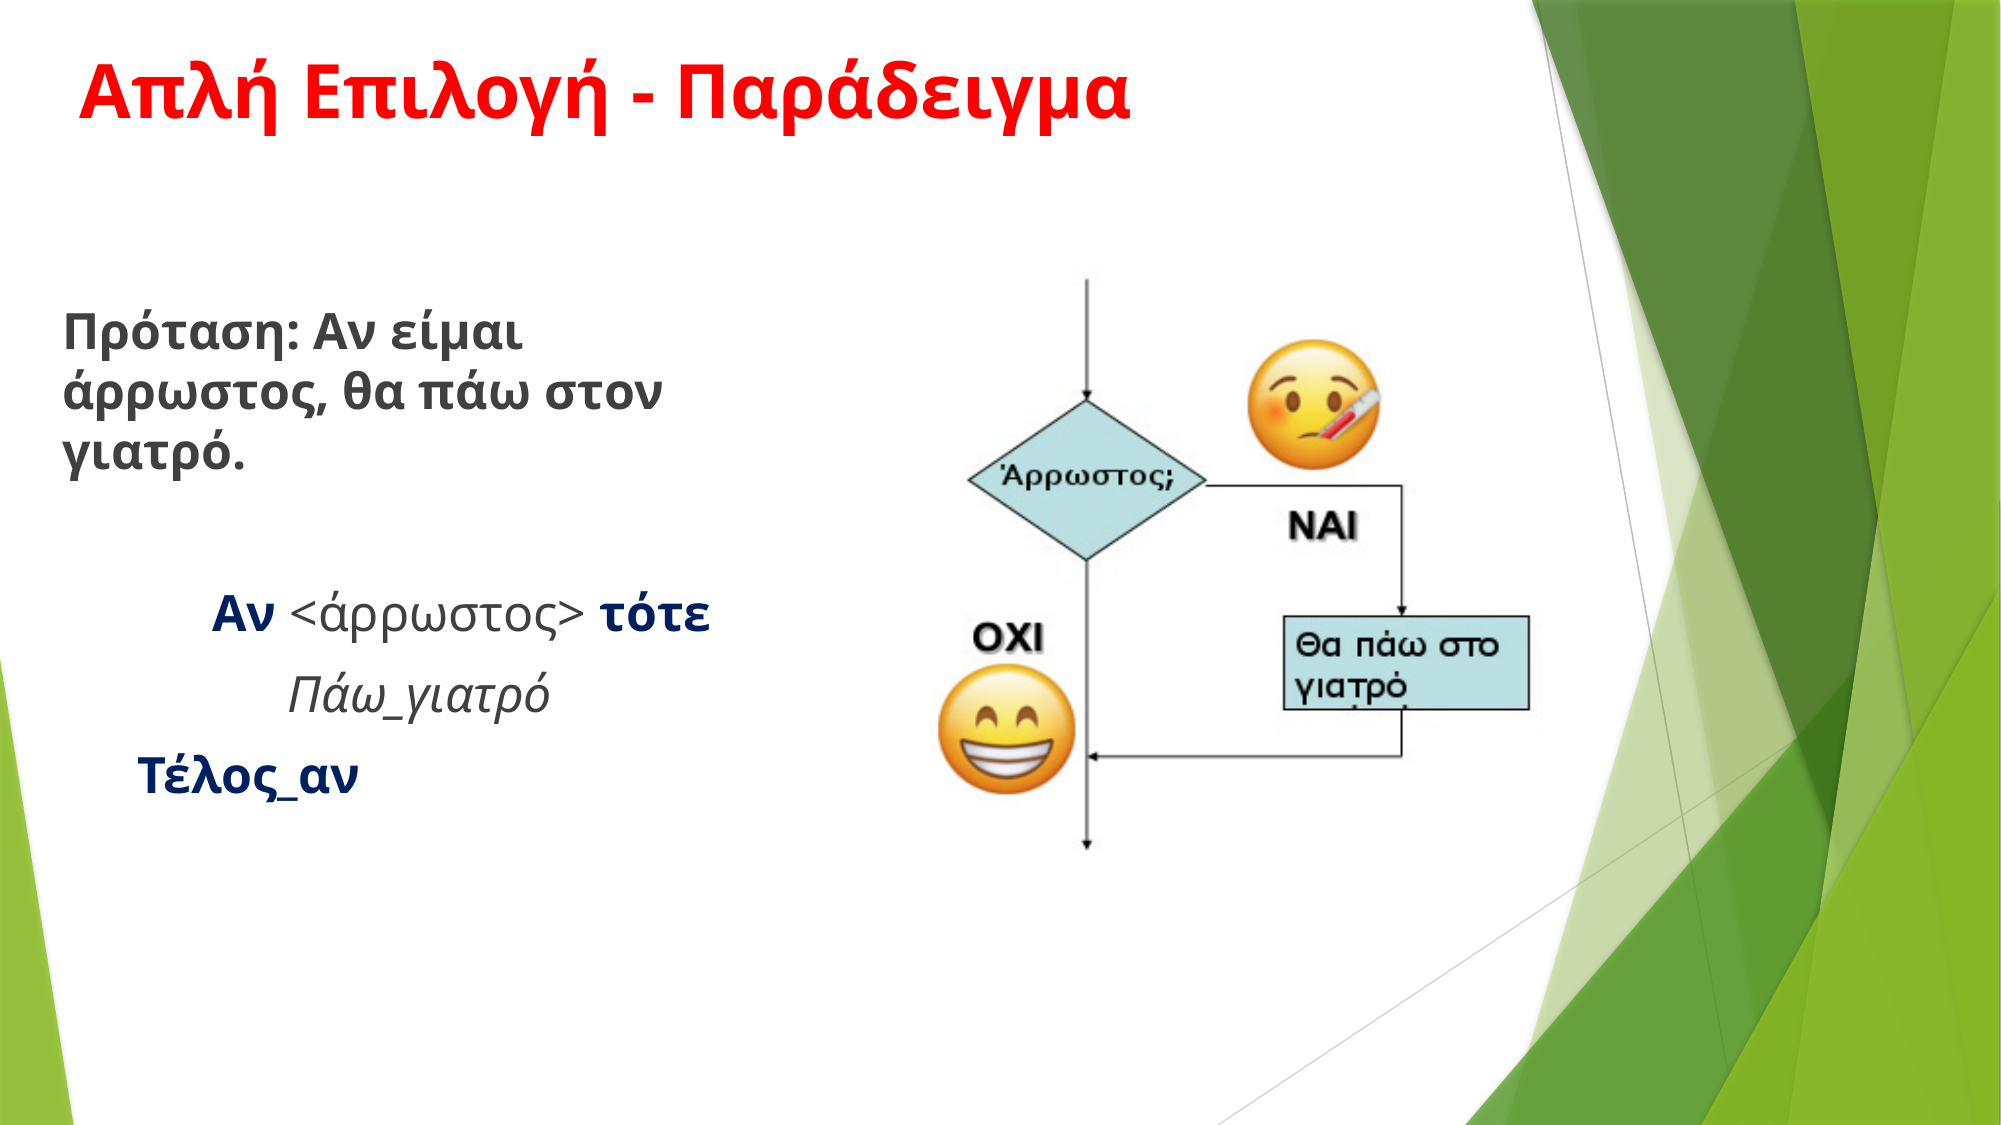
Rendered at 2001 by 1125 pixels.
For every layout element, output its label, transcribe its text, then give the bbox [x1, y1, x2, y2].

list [919, 262, 1543, 875]
list Πρόταση: Αν είμαι άρρωστος, θα πάω στον γιατρό. Αν <άρρωστος> τότε Πάω_γιατρό Τέλος_αν [47, 292, 770, 929]
title Απλή Επιλογή - Παράδειγμα [64, 36, 1475, 174]
